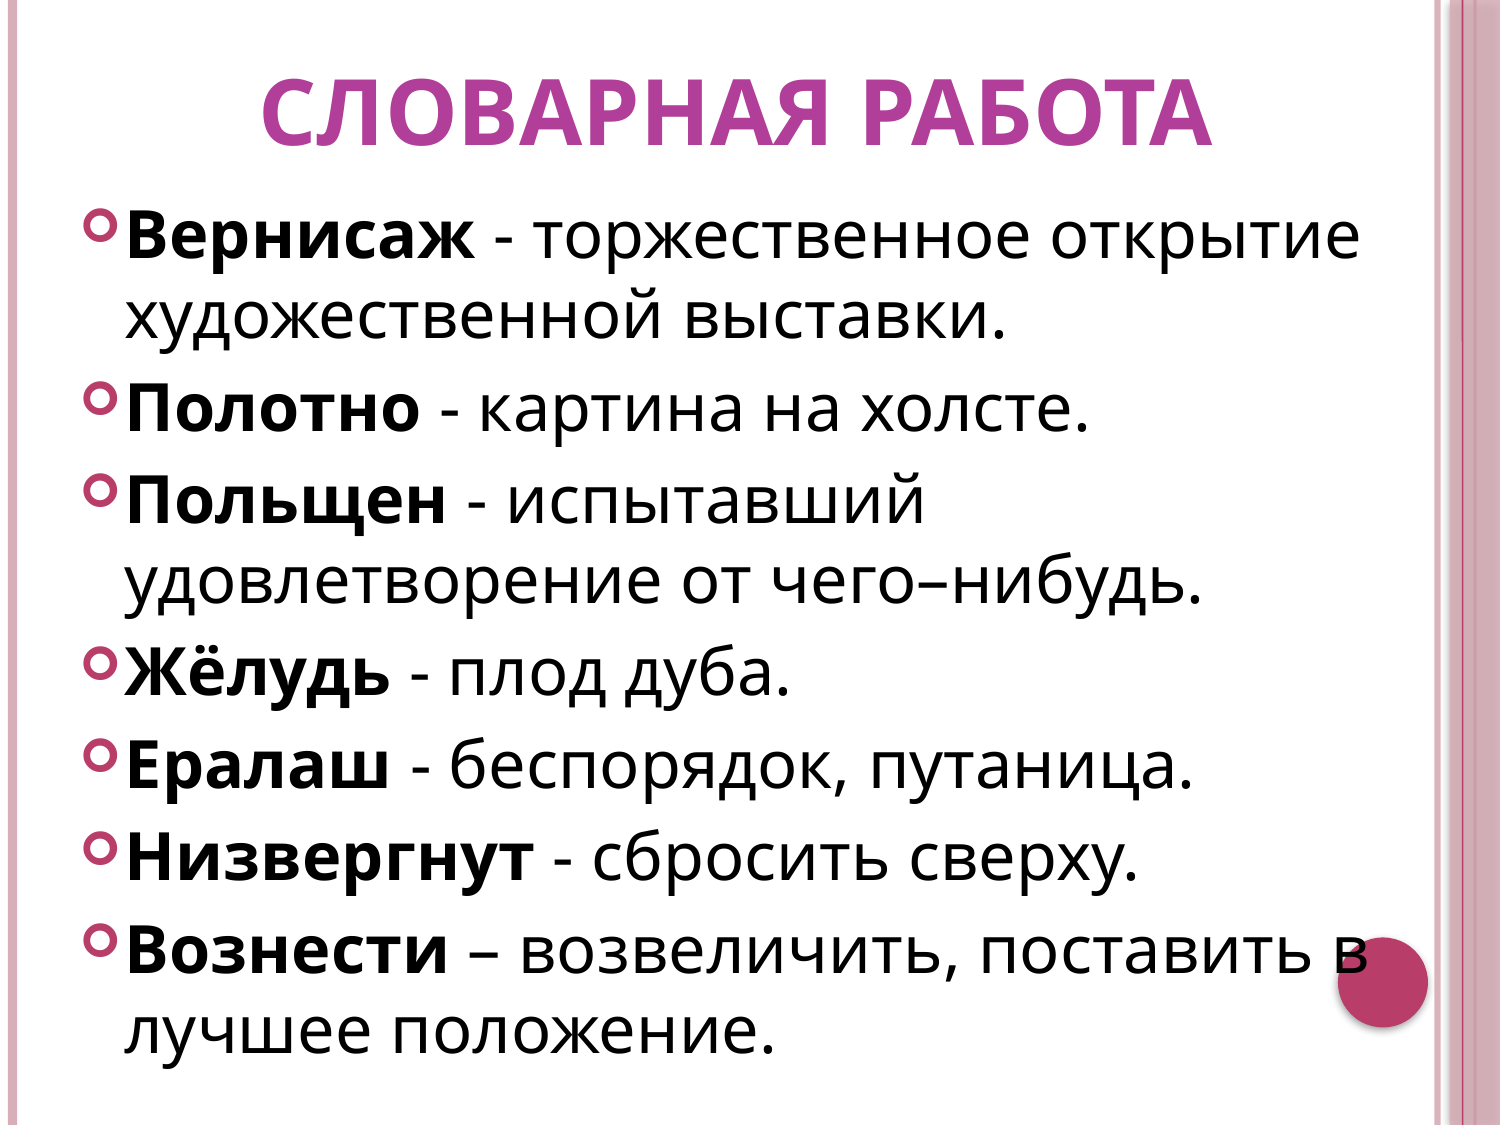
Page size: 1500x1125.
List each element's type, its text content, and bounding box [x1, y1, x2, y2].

list Вернисаж - торжественное открытие художественной выставки. Полотно - картина на холсте. Польщен - испытавший удовлетворение от чего–нибудь. Жёлудь - плод дуба. Ералаш - беспорядок, путаница. Низвергнут - сбросить сверху. Вознести – возвеличить, поставить в лучшее положение. [64, 184, 1461, 984]
title Словарная работа [135, 0, 1361, 172]
